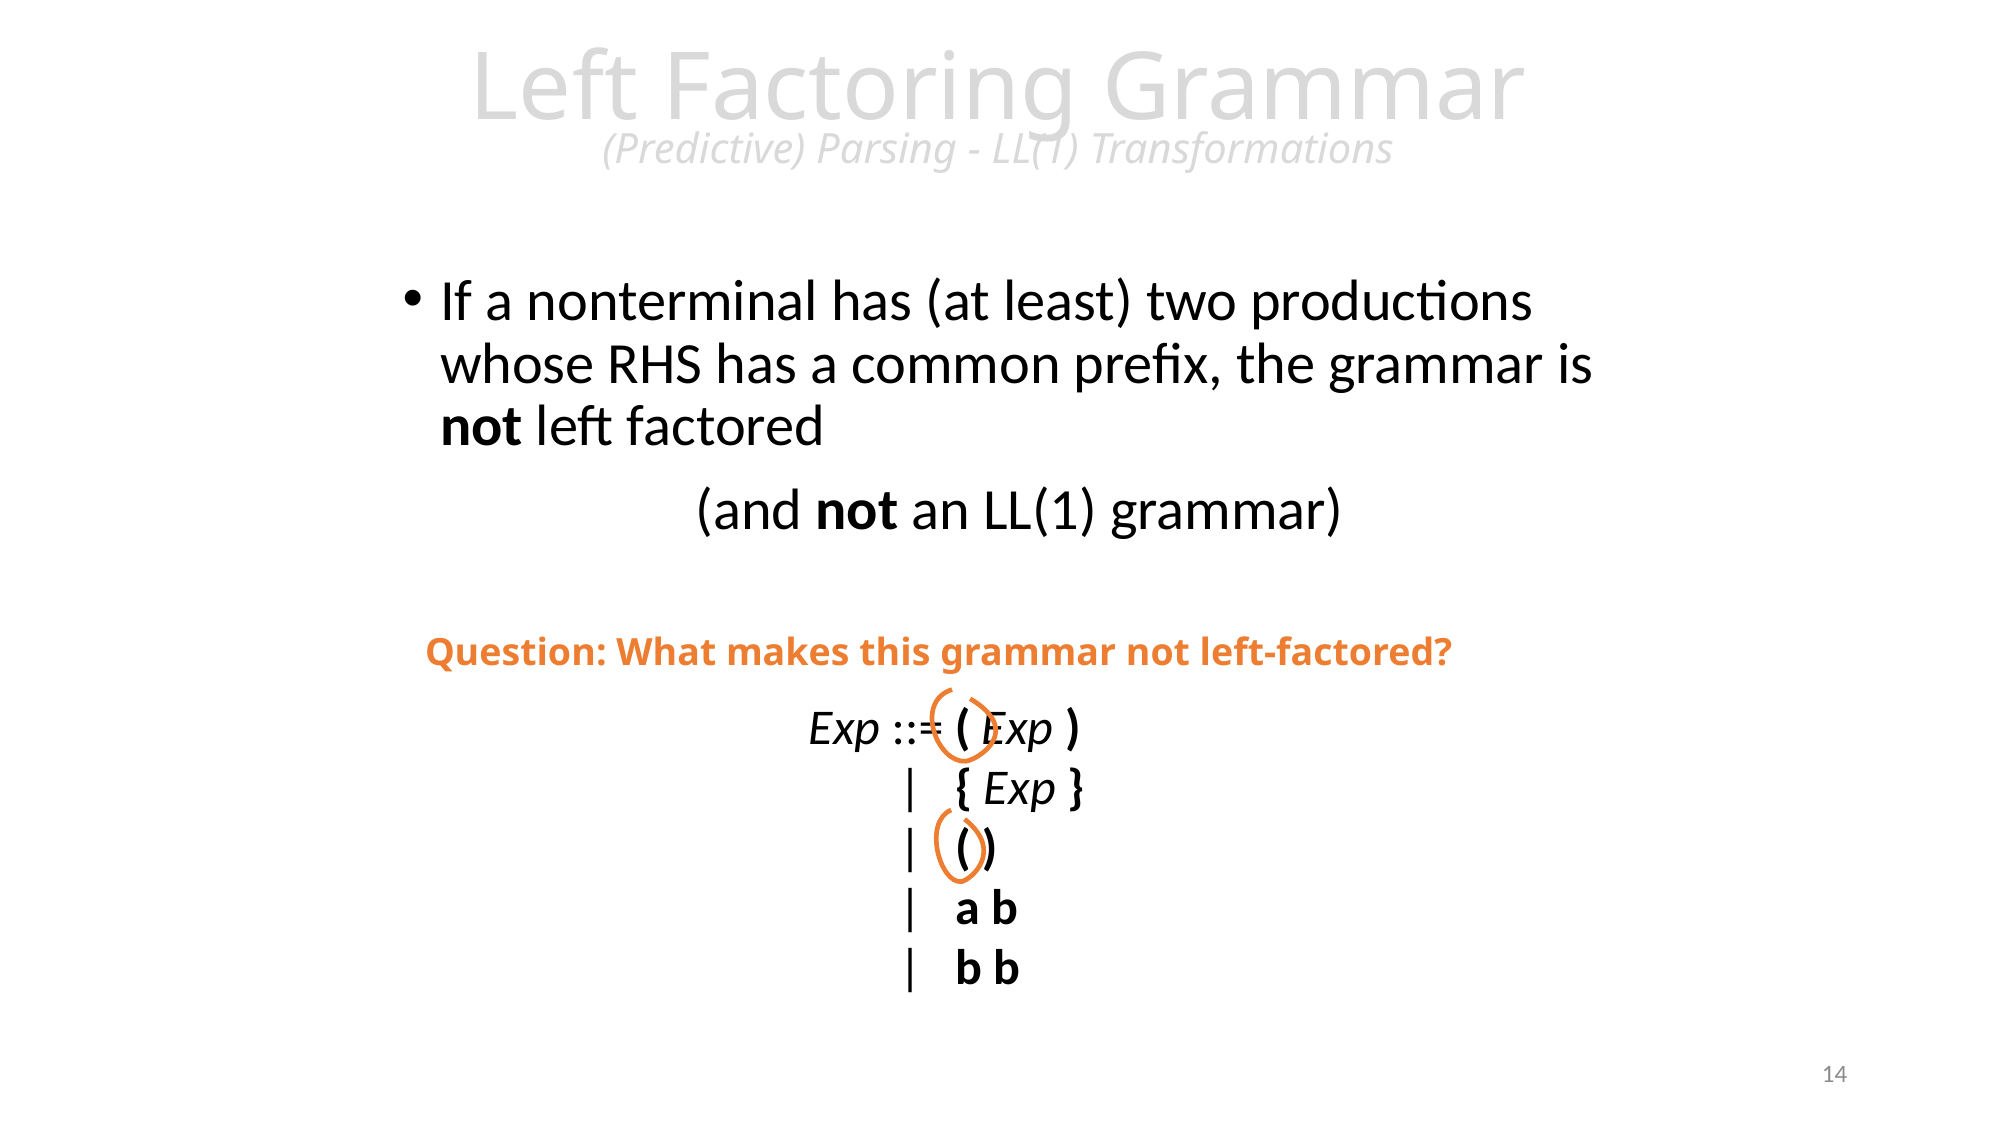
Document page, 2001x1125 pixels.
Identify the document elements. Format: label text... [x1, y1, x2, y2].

list If a nonterminal has (at least) two productions whose RHS has a common prefix, the grammar is not left factored (and not an LL(1) grammar) [387, 262, 1613, 1005]
slide_number 14 [1412, 1042, 1863, 1103]
title Left Factoring Grammar (Predictive) Parsing - LL(1) Transformations [267, 4, 1729, 222]
text_box Question: What makes this grammar not left-factored? [410, 620, 1469, 681]
text_box Exp ::= ( Exp ) | { Exp } | ( ) | a b | b b [793, 686, 1113, 1002]
text_box [935, 809, 985, 883]
text_box [930, 688, 997, 763]
